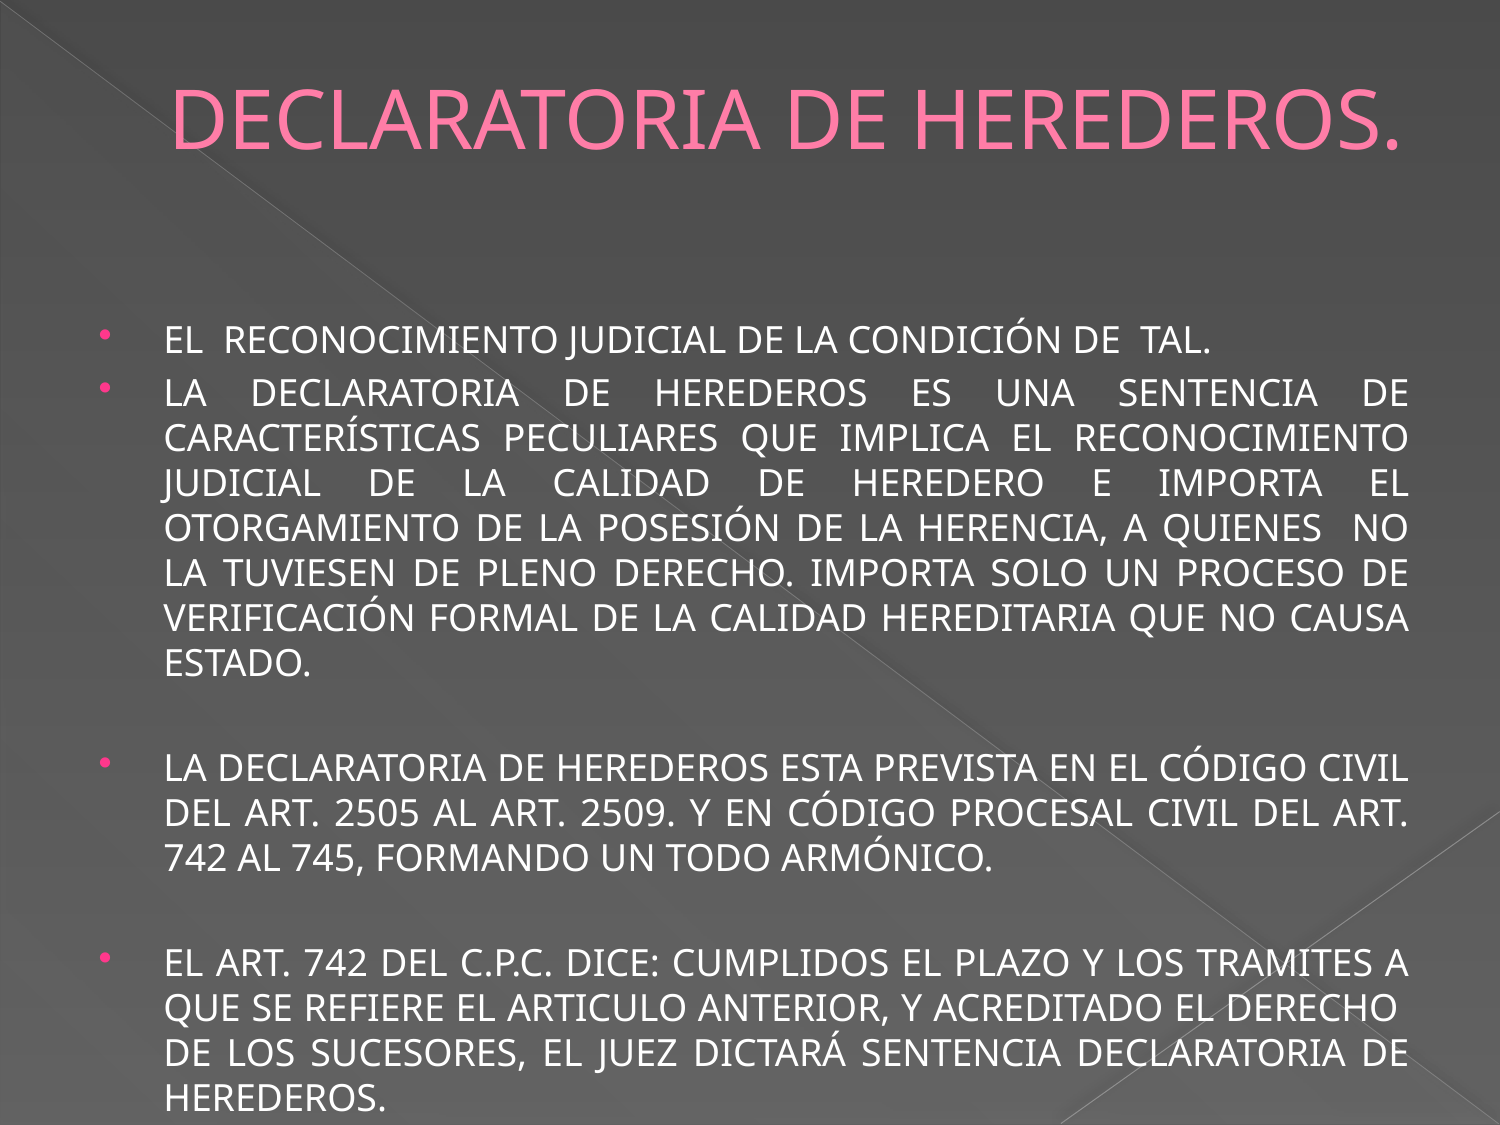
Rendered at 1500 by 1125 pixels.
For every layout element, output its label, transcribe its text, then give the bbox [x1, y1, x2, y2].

list El reconocimiento judicial de la condición de tal. La declaratoria de herederos es una sentencia de características peculiares que implica el reconocimiento judicial de la calidad de heredero e importa el otorgamiento de la posesión de la herencia, a quienes no la tuviesen de pleno derecho. Importa solo un proceso de verificación formal de la calidad hereditaria que no causa estado. La declaratoria de herederos esta prevista en el Código Civil del art. 2505 al art. 2509. Y en Código Procesal Civil del art. 742 al 745, formando un todo armónico. El art. 742 del C.P.C. dice: Cumplidos el plazo y los tramites a que se refiere el articulo anterior, y acreditado el derecho de los sucesores, el juez dictará sentencia declaratoria de herederos. [75, 308, 1425, 1059]
title Declaratoria de Herederos. [75, 43, 1425, 274]
